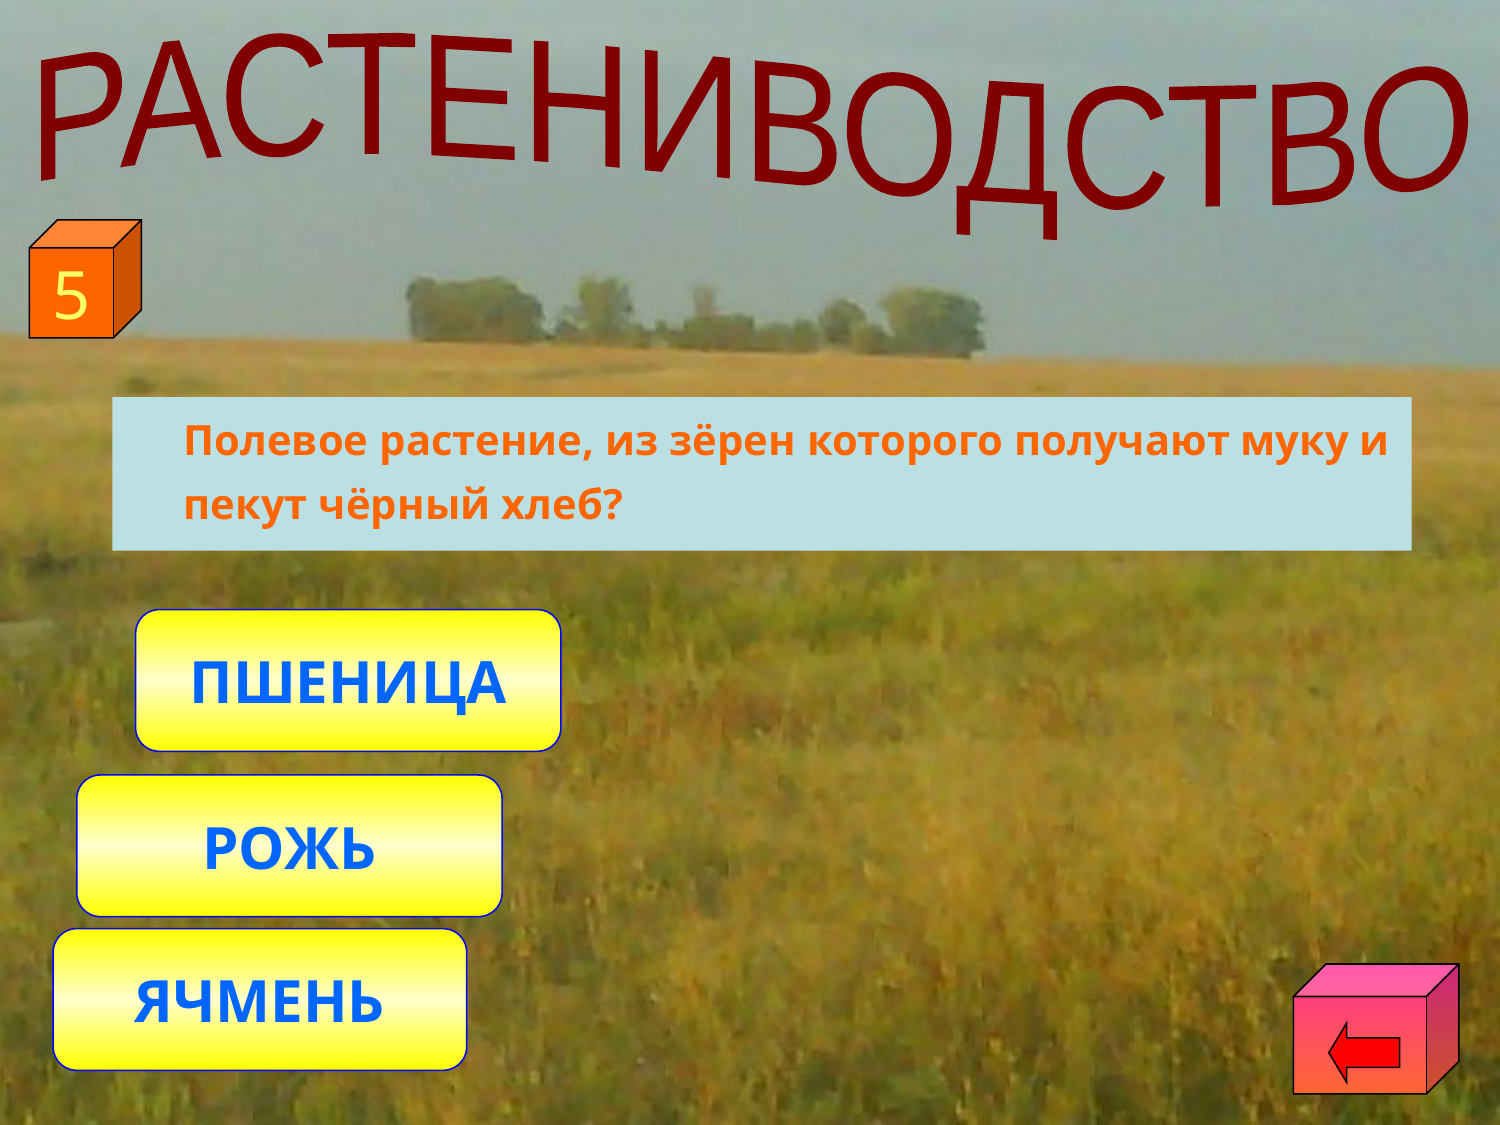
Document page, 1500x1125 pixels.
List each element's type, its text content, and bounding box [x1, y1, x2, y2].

text_box 5 [29, 219, 142, 338]
text_box ЯЧМЕНЬ [53, 928, 467, 1071]
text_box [1293, 963, 1459, 1095]
text_box РОЖЬ [76, 774, 503, 917]
text_box ПШЕНИЦА [135, 609, 561, 752]
picture [0, 0, 1500, 1125]
list Полевое растение, из зёрен которого получают муку и пекут чёрный хлеб? [112, 397, 1412, 551]
